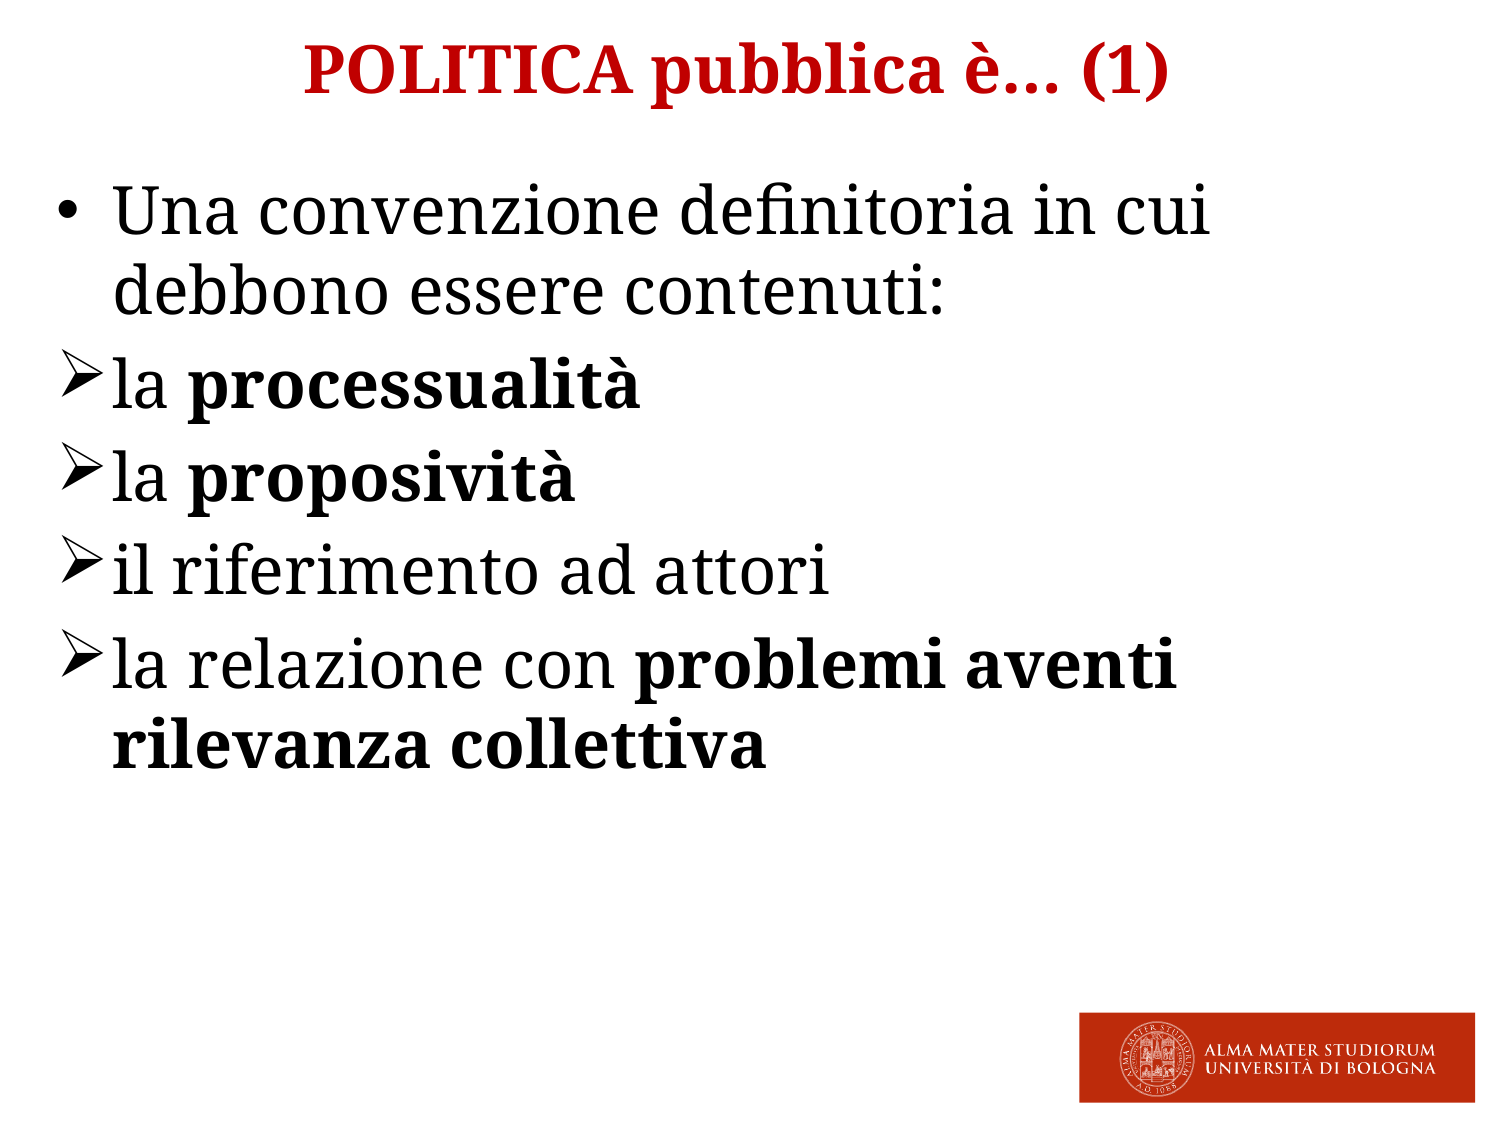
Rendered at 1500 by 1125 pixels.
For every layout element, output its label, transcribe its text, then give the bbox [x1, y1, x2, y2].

list Una convenzione definitoria in cui debbono essere contenuti: la processualità la proposività il riferimento ad attori la relazione con problemi aventi rilevanza collettiva [41, 160, 1425, 1088]
title POLITICA pubblica è… (1) [62, 19, 1413, 160]
picture [1112, 1014, 1442, 1102]
